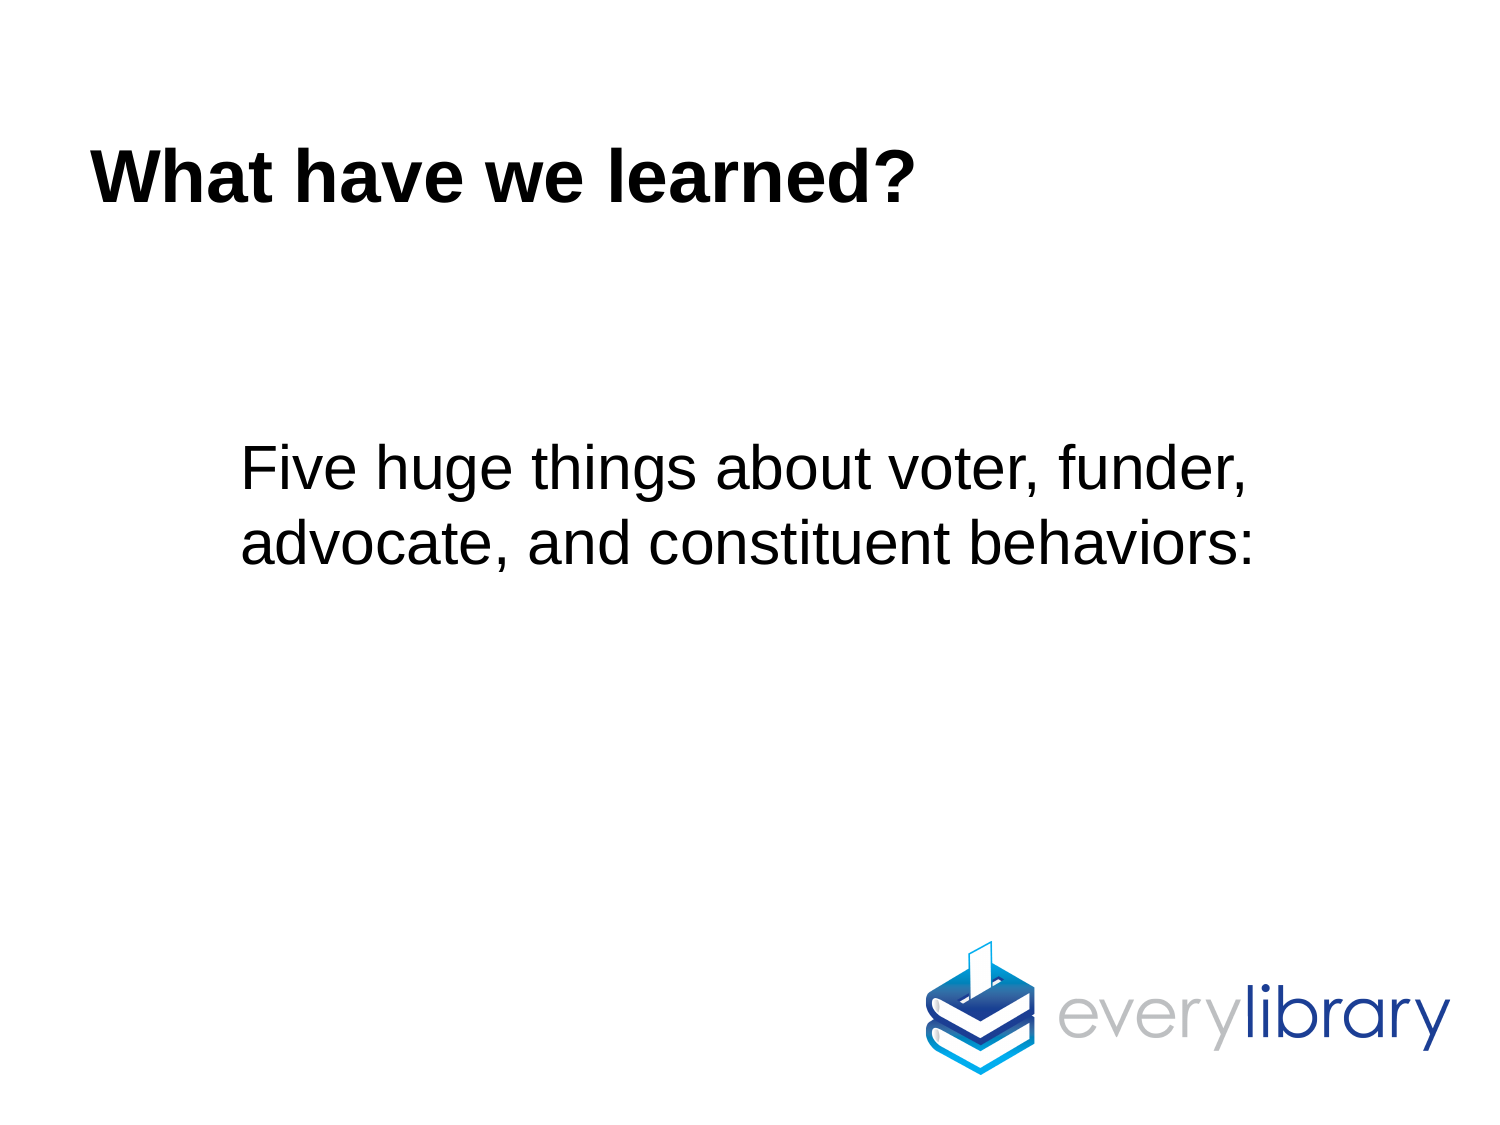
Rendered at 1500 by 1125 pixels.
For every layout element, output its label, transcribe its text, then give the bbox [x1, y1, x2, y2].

title What have we learned? [75, 45, 1425, 233]
picture [914, 937, 1464, 1078]
list Five huge things about voter, funder, advocate, and constituent behaviors: [75, 262, 1425, 1078]
